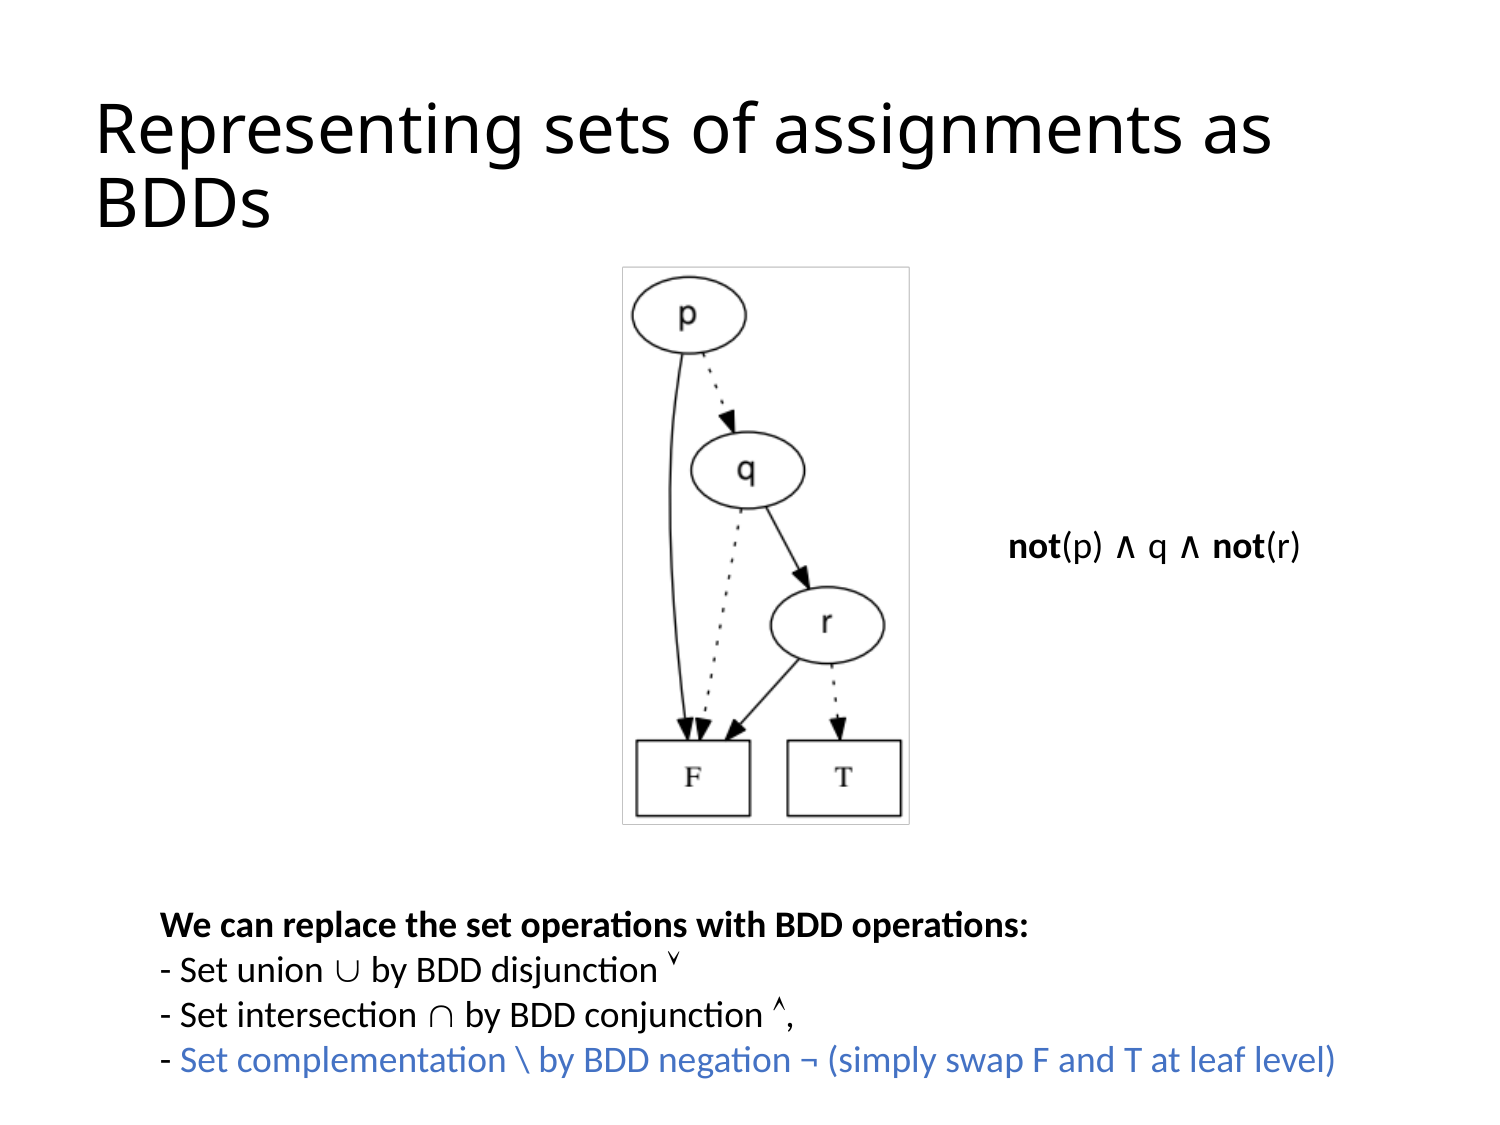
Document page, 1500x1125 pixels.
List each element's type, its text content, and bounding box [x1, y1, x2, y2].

picture [549, 192, 983, 897]
text_box We can replace the set operations with BDD operations: - Set union  by BDD disjunction  - Set intersection  by BDD conjunction , - Set complementation \ by BDD negation ¬ (simply swap F and T at leaf level) [145, 893, 1387, 1088]
text_box not(p) ∧ q ∧ not(r) [993, 514, 1317, 574]
title Representing sets of assignments as BDDs [79, 59, 1374, 278]
